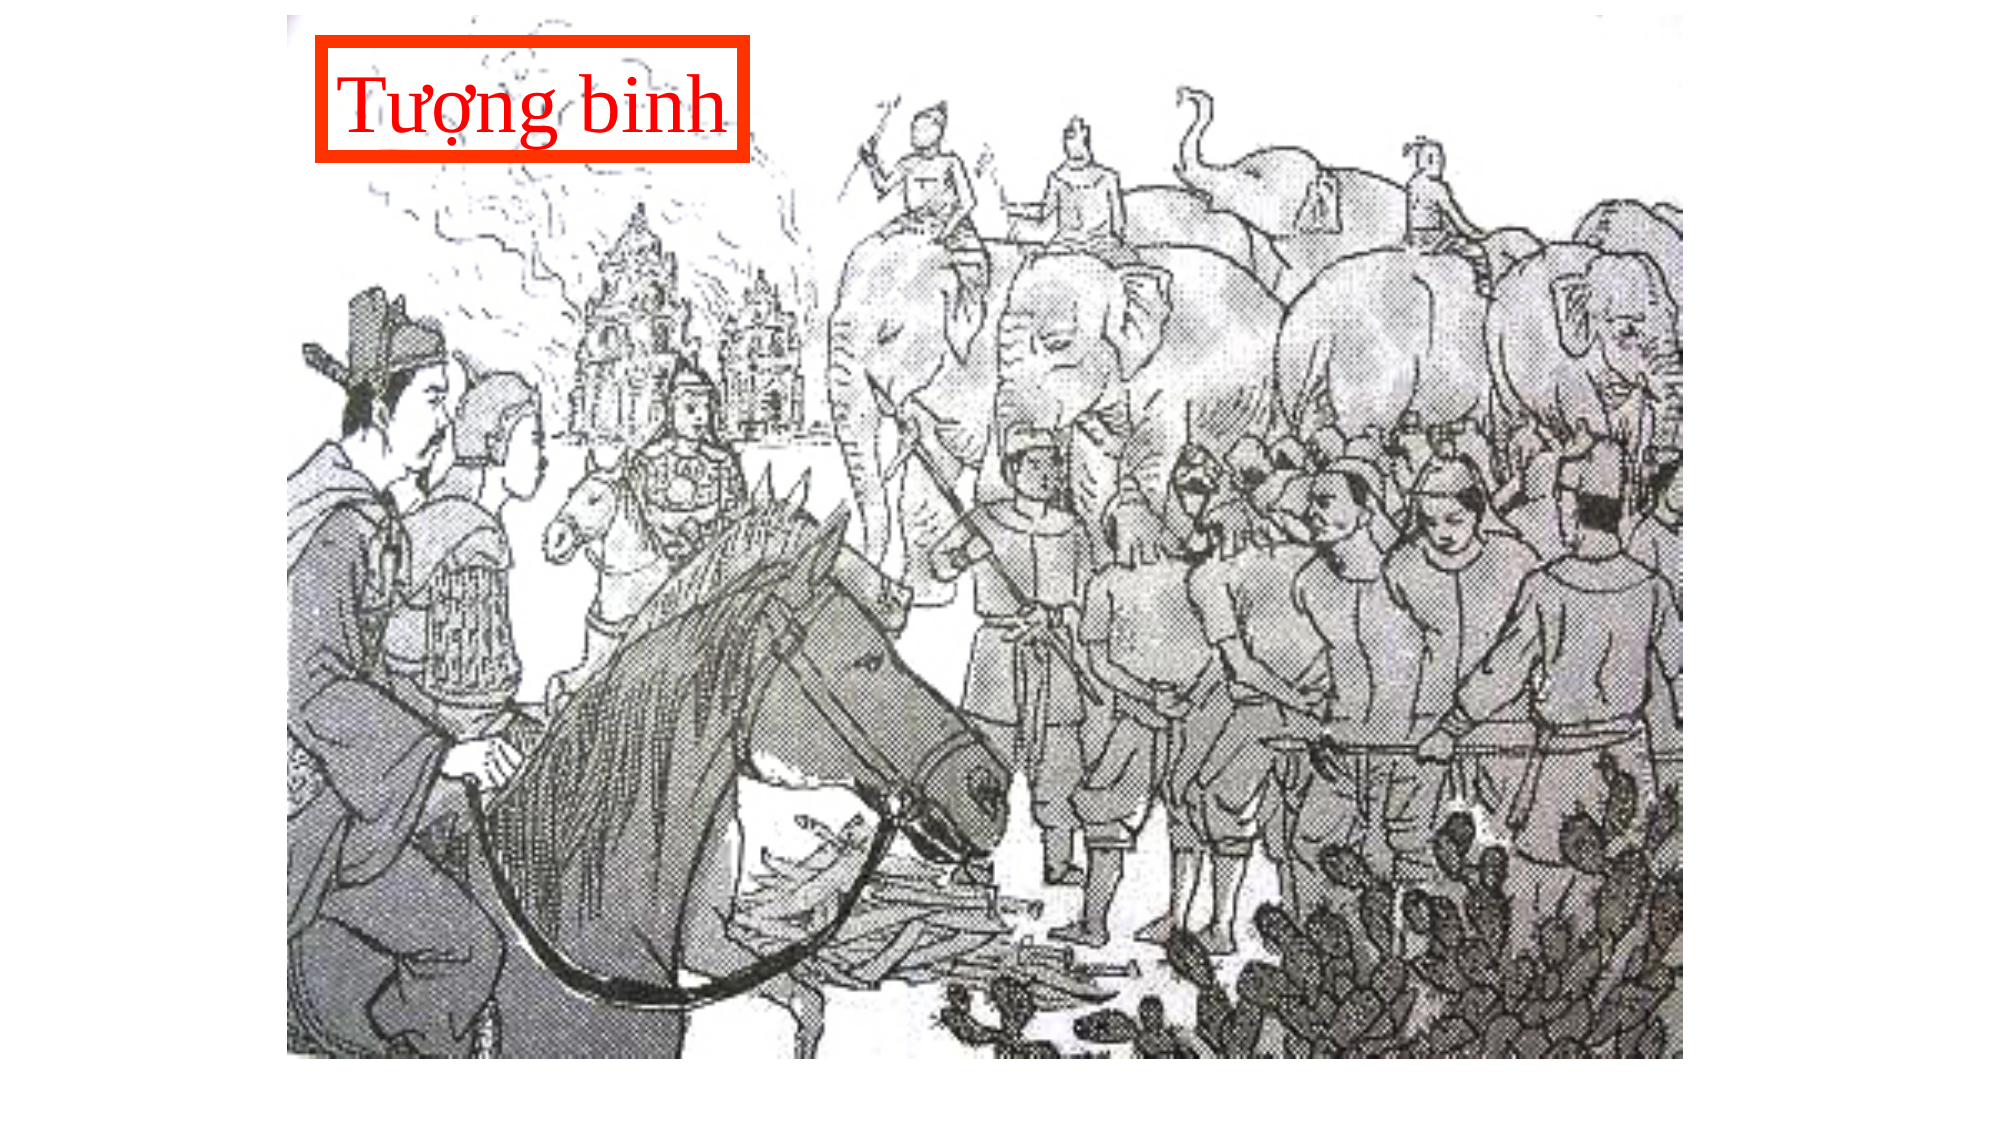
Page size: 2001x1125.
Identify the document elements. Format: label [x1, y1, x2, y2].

picture [287, 14, 1683, 1059]
